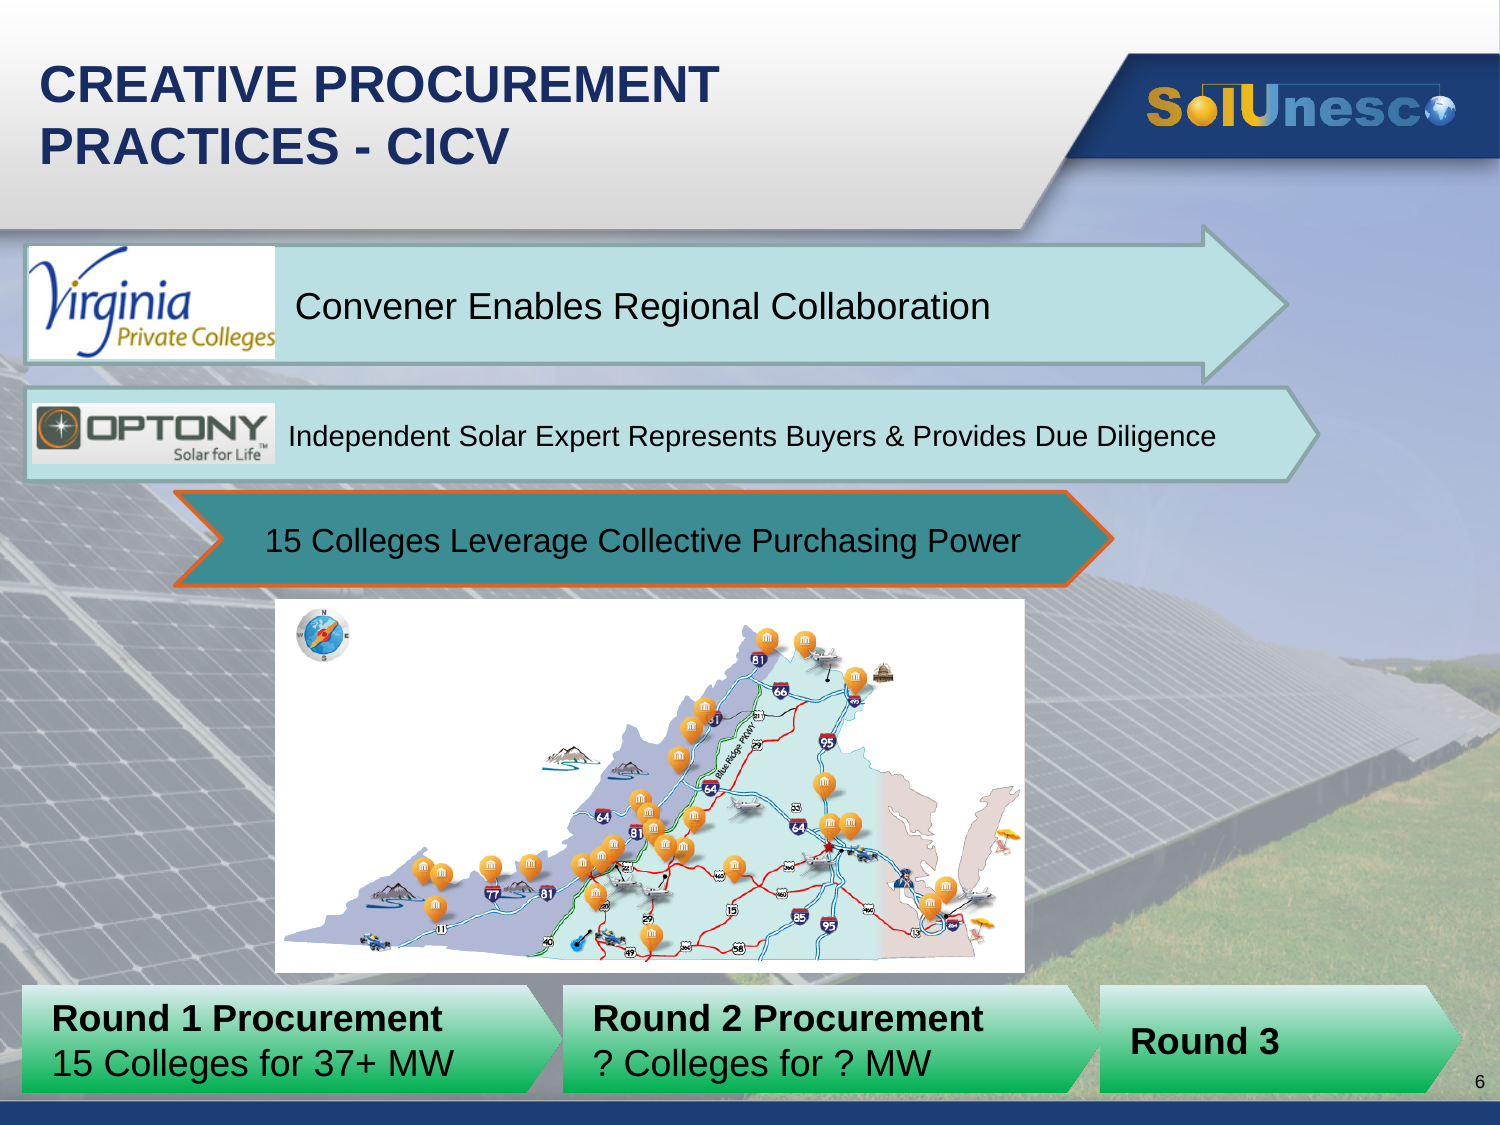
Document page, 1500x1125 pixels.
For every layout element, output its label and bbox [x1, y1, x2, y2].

text_box [24, 225, 1288, 383]
text_box [24, 387, 1319, 482]
picture [0, 0, 1500, 1125]
